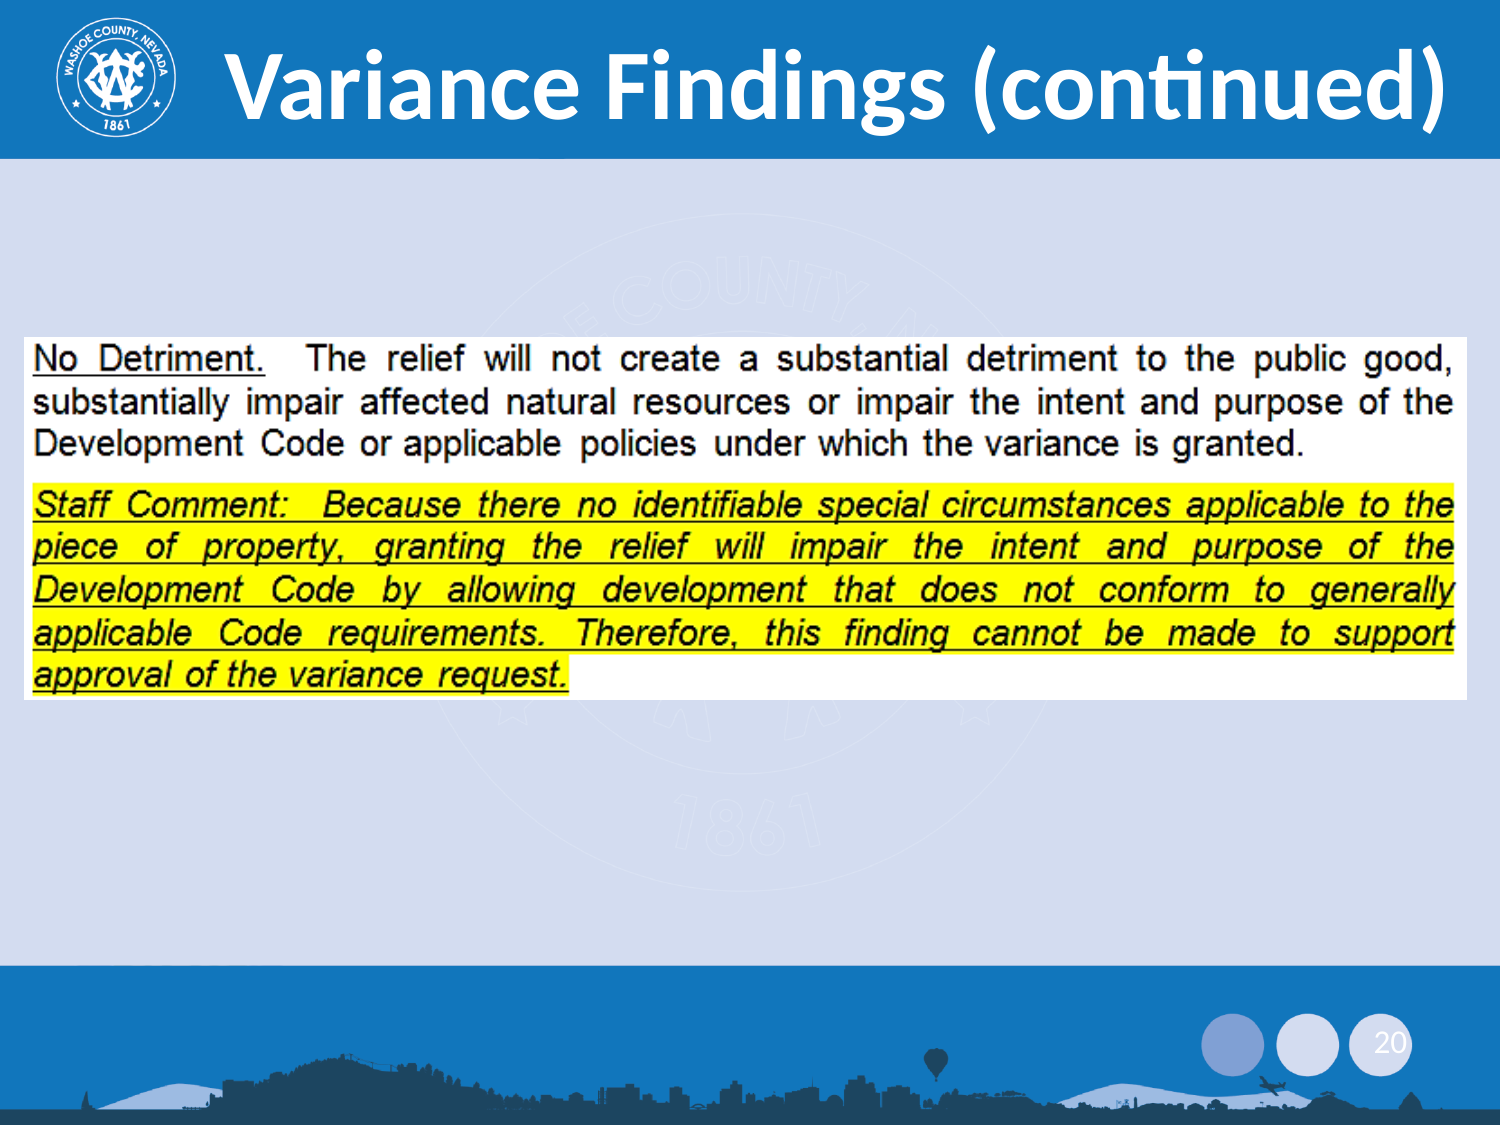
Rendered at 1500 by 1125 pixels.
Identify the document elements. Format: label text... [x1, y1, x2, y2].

title Variance Findings (continued) [200, 12, 1475, 150]
picture [0, 0, 1500, 1125]
